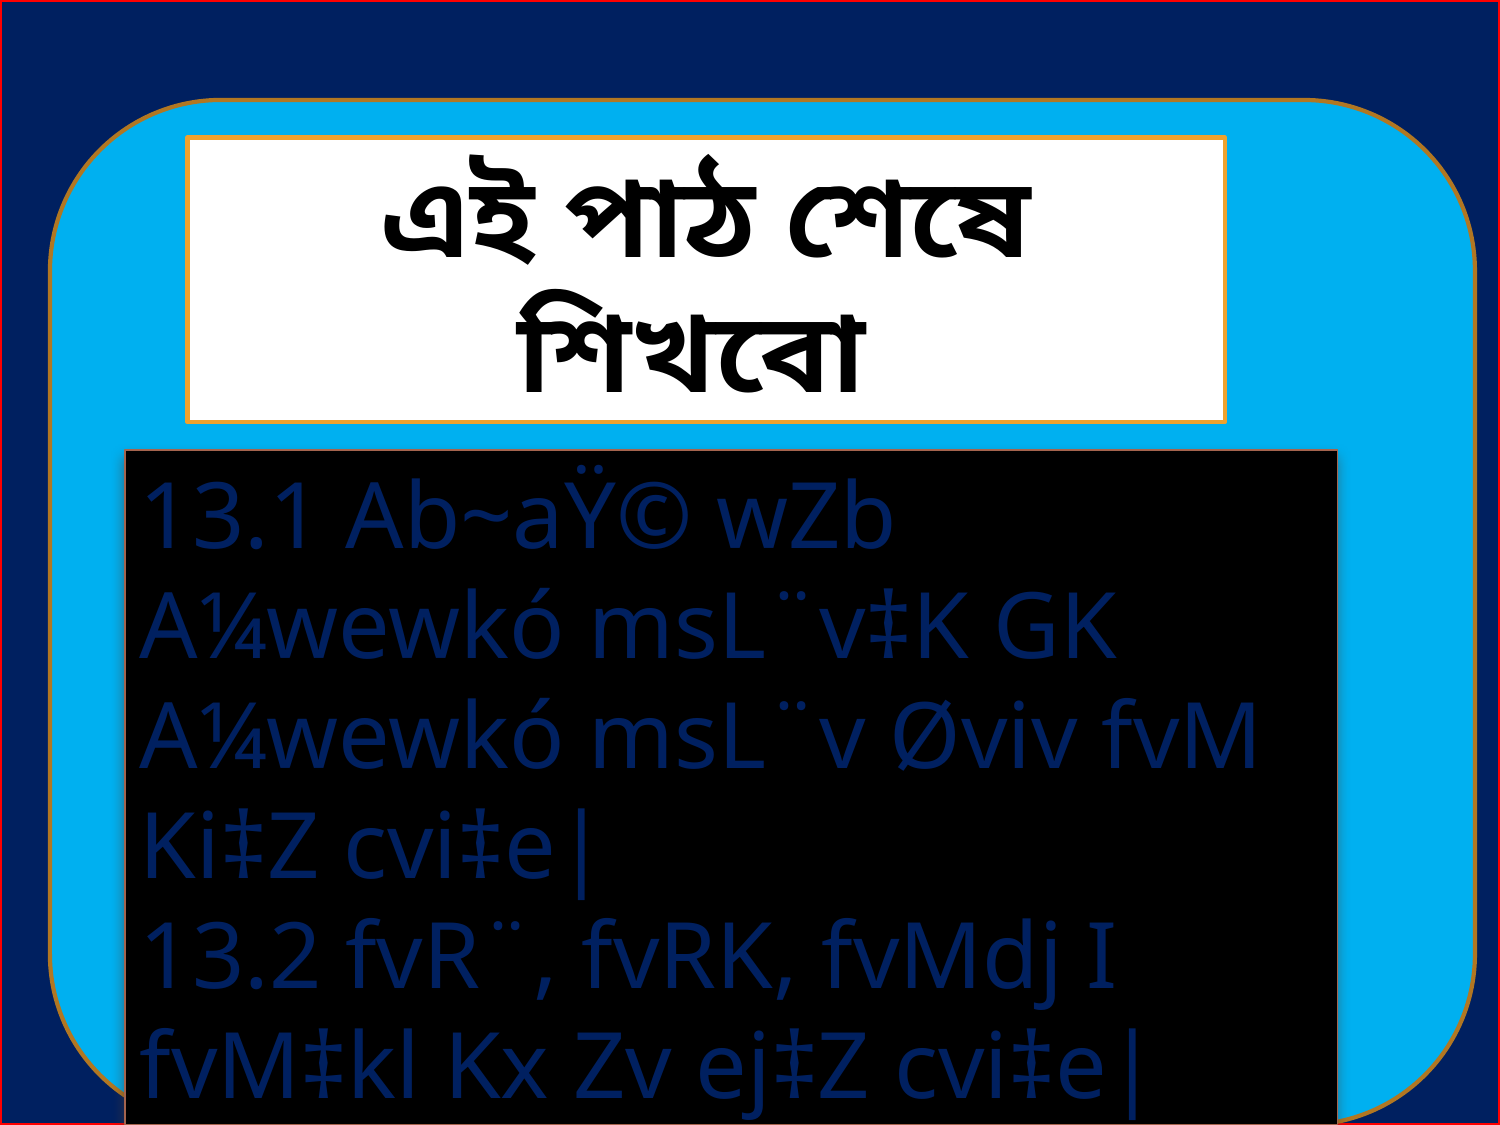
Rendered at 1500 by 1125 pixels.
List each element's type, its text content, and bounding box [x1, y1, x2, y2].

text_box 13.1 Ab~aŸ© wZb A¼wewkó msL¨v‡K GK A¼wewkó msL¨v Øviv fvM Ki‡Z cvi‡e| 13.2 fvR¨, fvRK, fvMdj I fvM‡kl Kx Zv ej‡Z cvi‡e| [124, 449, 1338, 1125]
text_box [0, 0, 1500, 1125]
text_box এই পাঠ শেষে শিখবো [185, 135, 1227, 424]
text_box [47, 97, 1478, 1122]
